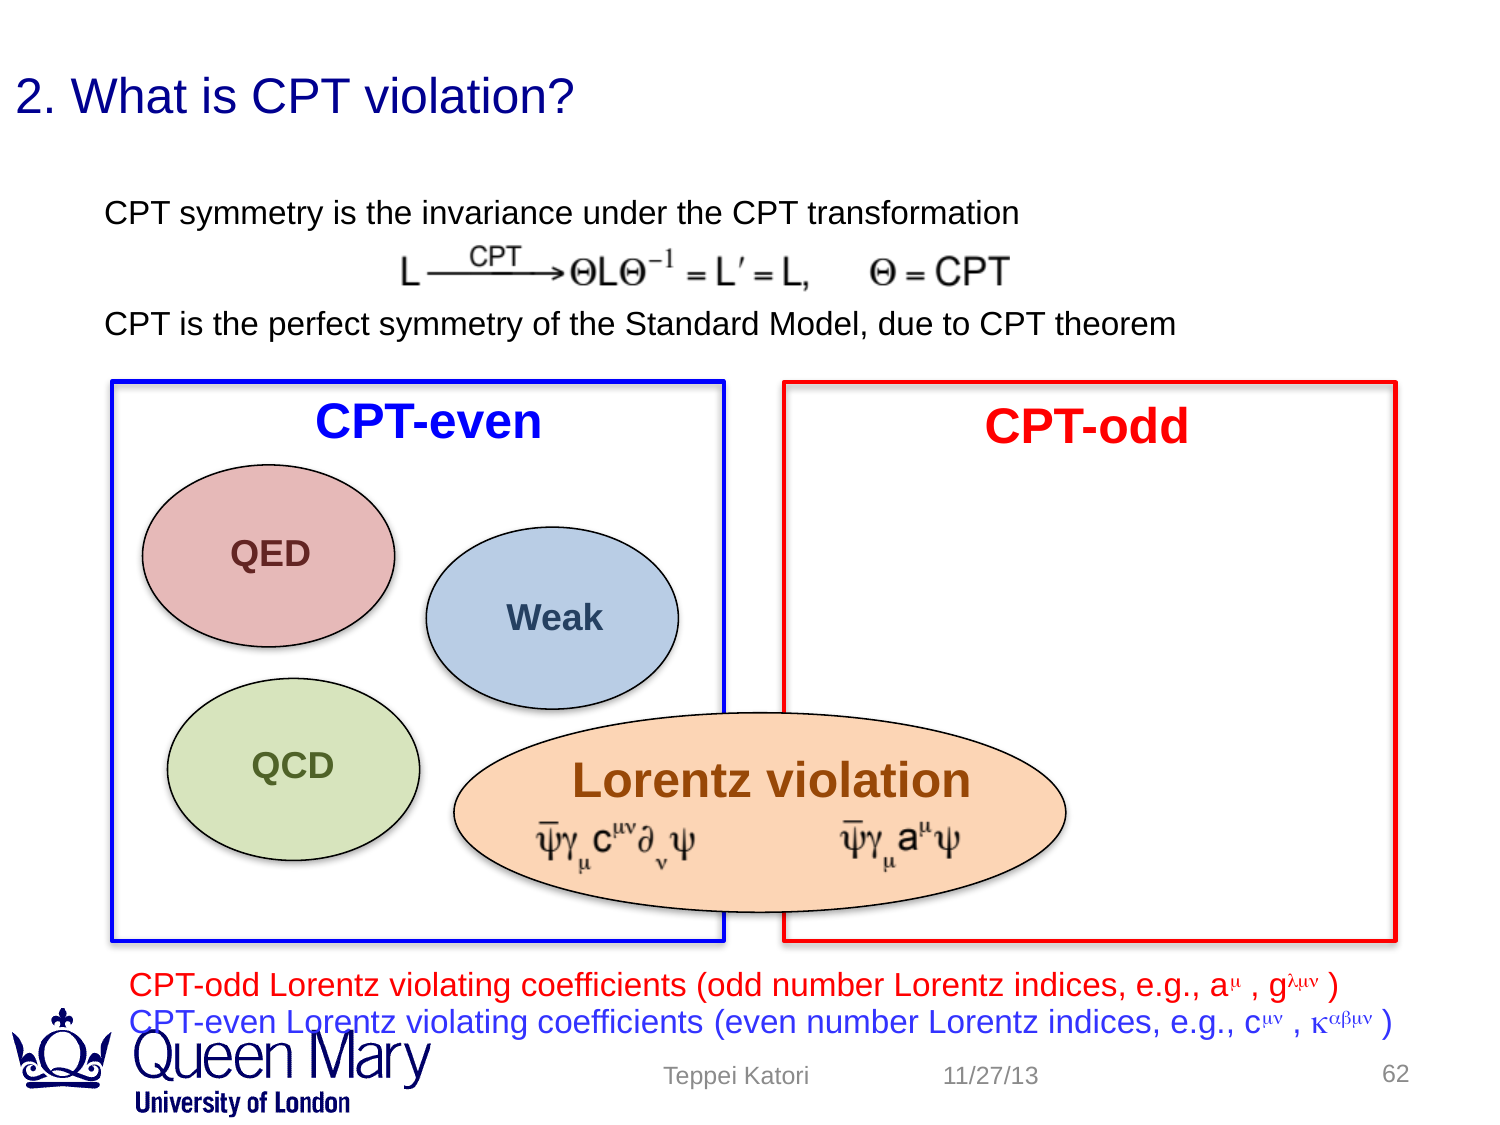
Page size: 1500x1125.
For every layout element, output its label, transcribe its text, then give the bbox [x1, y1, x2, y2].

text_box 2. What is CPT violation? [0, 0, 1500, 188]
text_box [111, 381, 724, 941]
text_box CPT symmetry is the invariance under the CPT transformation CPT is the perfect symmetry of the Standard Model, due to CPT theorem [104, 194, 1401, 418]
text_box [453, 712, 1067, 913]
picture [11, 1008, 431, 1118]
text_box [167, 678, 420, 861]
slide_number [927, 1049, 1156, 1105]
text_box [783, 382, 1396, 941]
text_box CPT-odd Lorentz violating coefficients (odd number Lorentz indices, e.g., am , glmn ) CPT-even Lorentz violating coefficients (even number Lorentz indices, e.g., cmn , kabmn ) [114, 959, 1450, 1049]
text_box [425, 526, 679, 710]
text_box CPT-odd [969, 386, 1205, 461]
footer Teppei Katori [572, 1049, 901, 1105]
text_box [399, 237, 1011, 294]
slide_number 62 [1173, 1042, 1425, 1103]
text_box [142, 464, 395, 648]
text_box CPT-even [300, 380, 558, 456]
